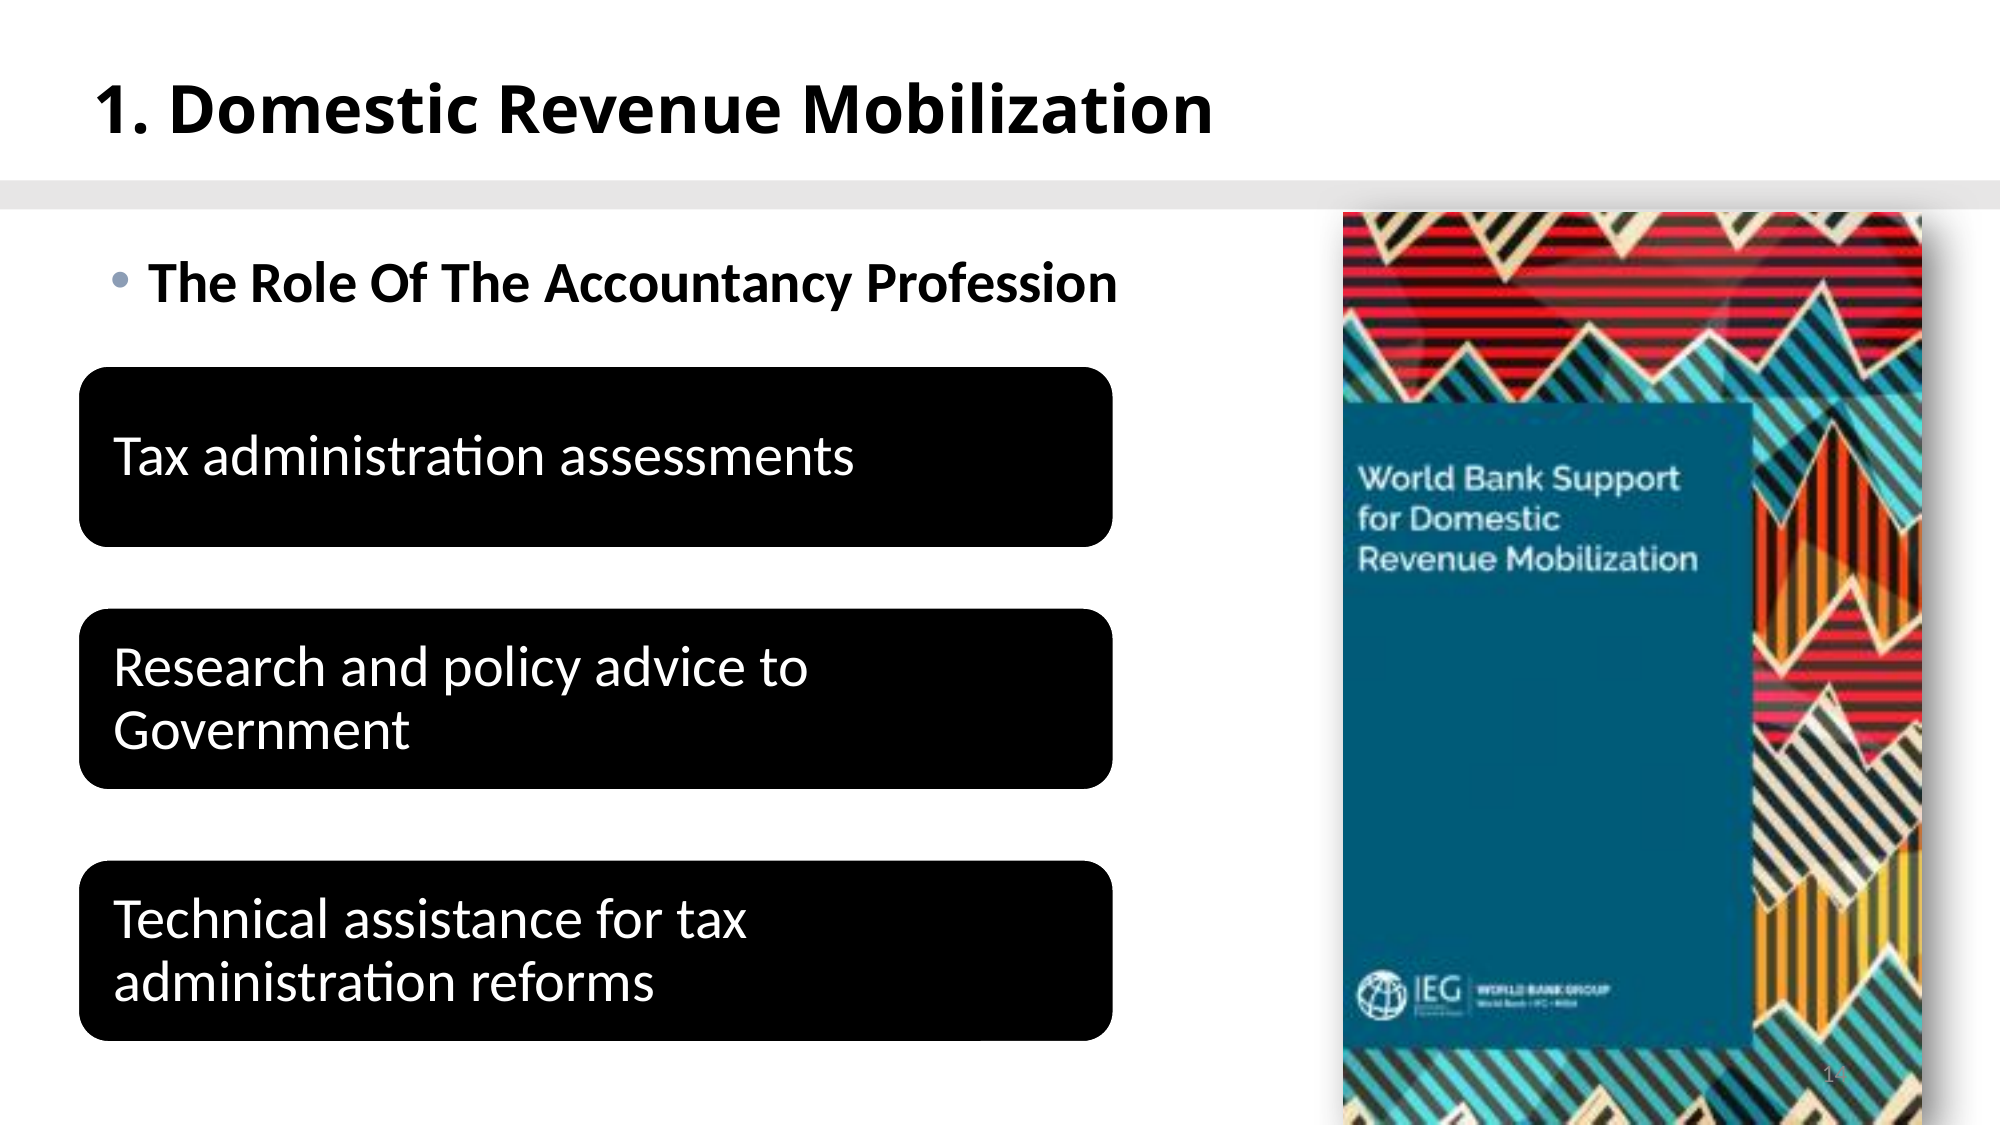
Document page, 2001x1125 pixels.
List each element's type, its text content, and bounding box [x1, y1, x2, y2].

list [77, 354, 1114, 1077]
list The Role Of The Accountancy Profession [0, 212, 1253, 354]
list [1343, 212, 1922, 1125]
title 1. Domestic Revenue Mobilization [78, 49, 1929, 174]
